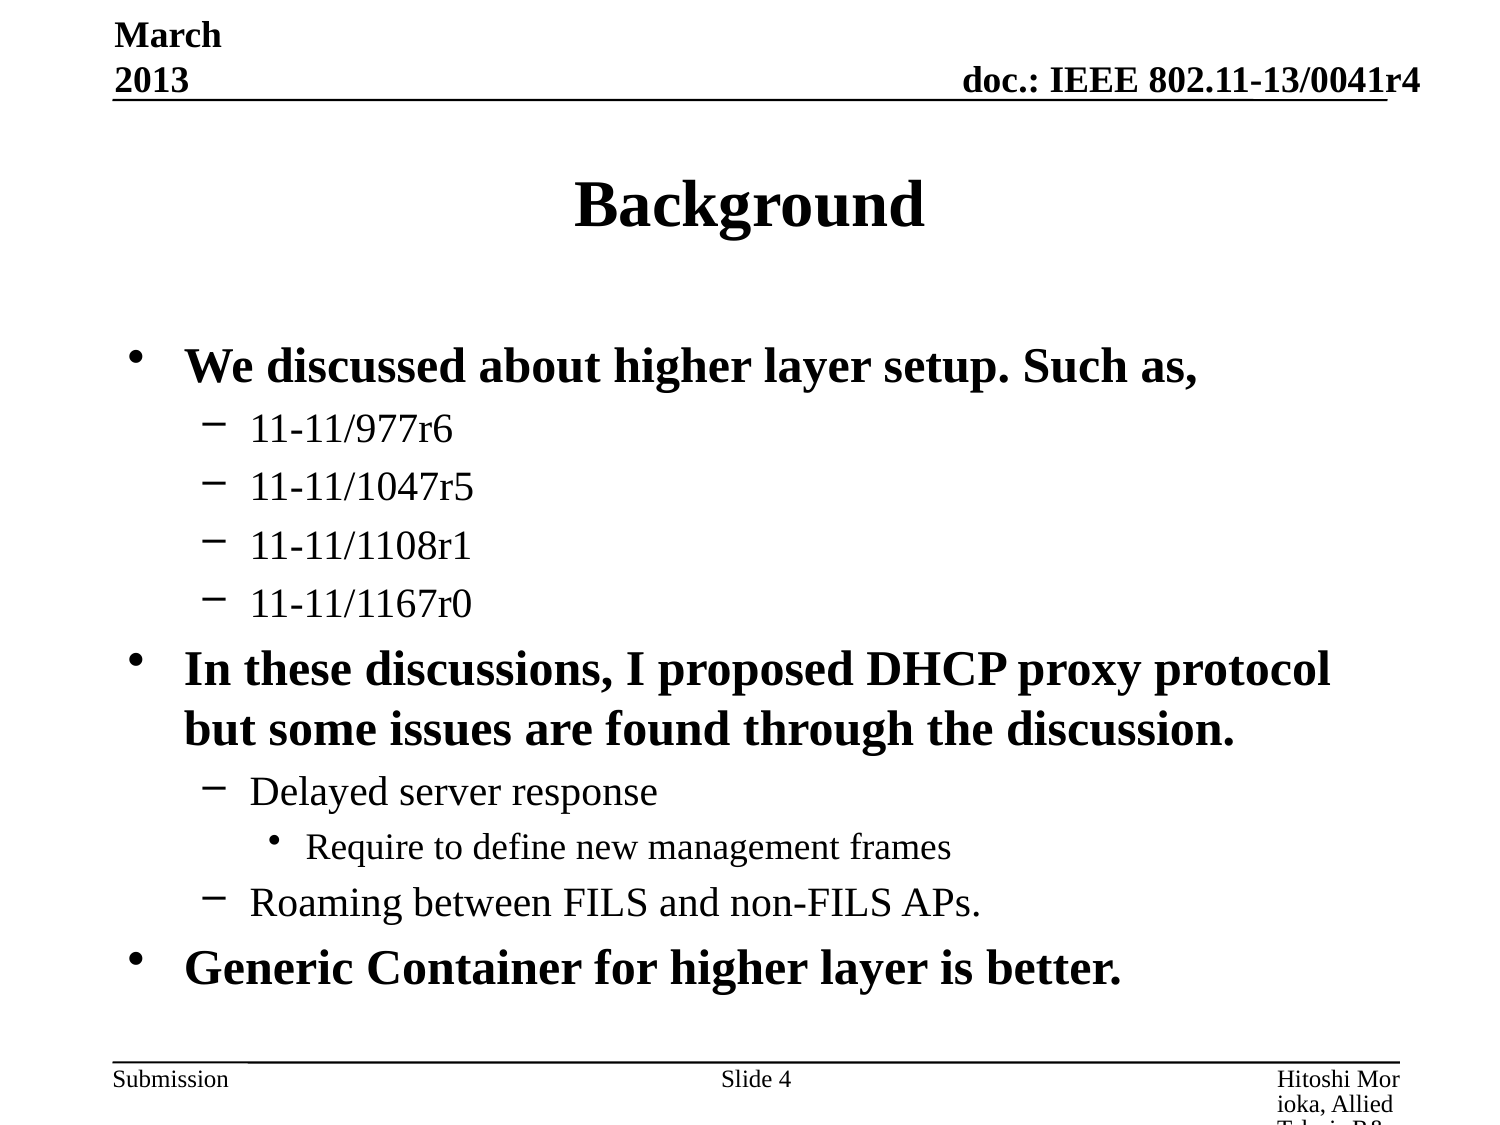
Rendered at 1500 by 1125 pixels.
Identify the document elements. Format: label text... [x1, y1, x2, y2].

title Background [112, 112, 1388, 288]
list We discussed about higher layer setup. Such as, 11-11/977r6 11-11/1047r5 11-11/1108r1 11-11/1167r0 In these discussions, I proposed DHCP proxy protocol but some issues are found through the discussion. Delayed server response Require to define new management frames Roaming between FILS and non-FILS APs. Generic Container for higher layer is better. [112, 324, 1388, 1001]
footer Hitoshi Morioka, Allied Telesis R&D Center [1276, 1061, 1402, 1093]
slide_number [114, 54, 272, 101]
slide_number Slide 4 [712, 1061, 800, 1093]
